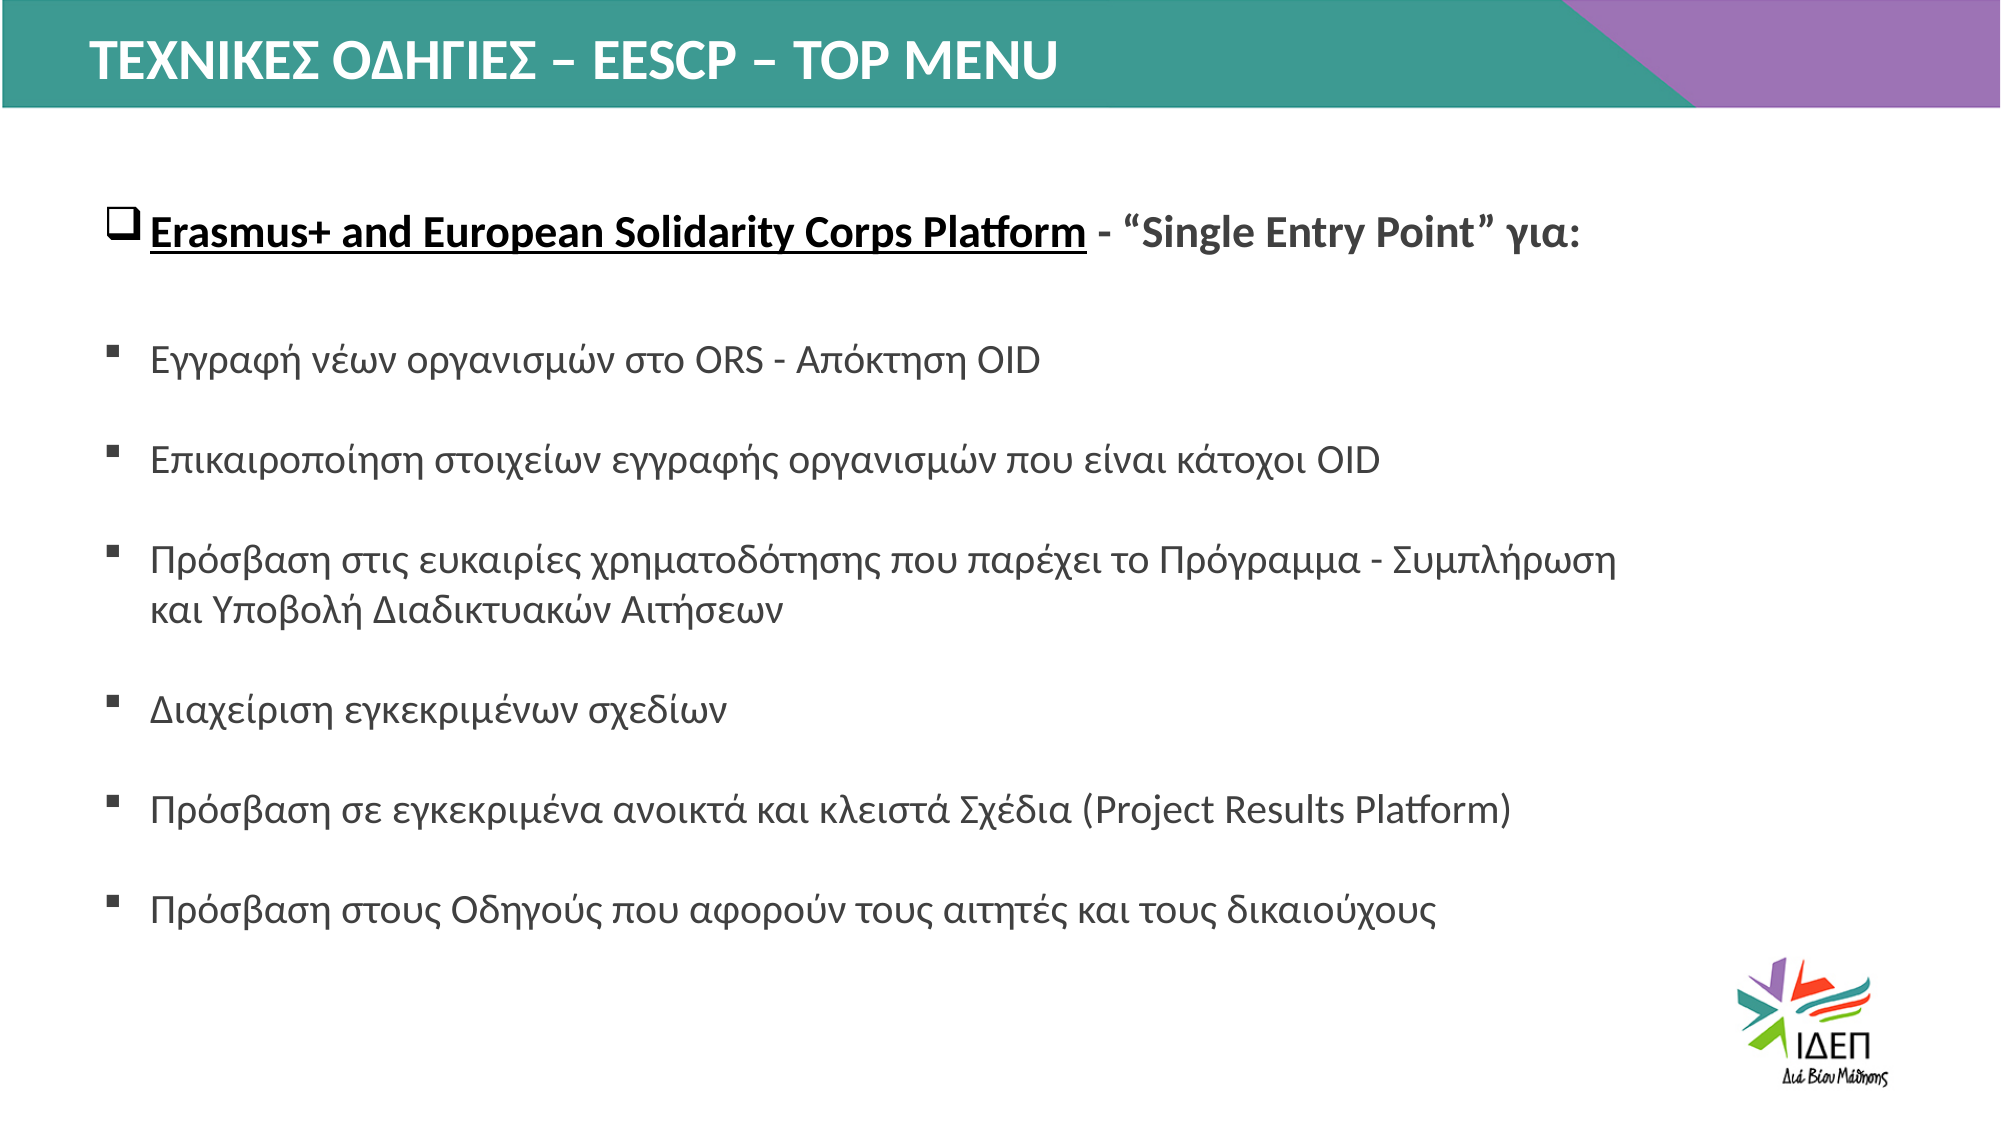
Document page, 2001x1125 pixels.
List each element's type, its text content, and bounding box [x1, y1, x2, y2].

picture [0, 0, 2001, 1125]
text_box Erasmus+ and European Solidarity Corps Platform - “Single Entry Point” για: Εγγραφή νέων οργανισμών στο ORS - Απόκτηση OID Επικαιροποίηση στοιχείων εγγραφής οργανισμών που είναι κάτοχοι OID Πρόσβαση στις ευκαιρίες χρηματοδότησης που παρέχει το Πρόγραμμα - Συμπλήρωση και Υποβολή Διαδικτυακών Αιτήσεων Διαχείριση εγκεκριμένων σχεδίων Πρόσβαση σε εγκεκριμένα ανοικτά και κλειστά Σχέδια (Project Results Platform) Πρόσβαση στους Οδηγούς που αφορούν τους αιτητές και τους δικαιούχους [88, 194, 1694, 1040]
text_box ΤΕΧΝΙΚΕΣ ΟΔΗΓΙΕΣ – EESCP – TOP MENU [0, 13, 1386, 99]
